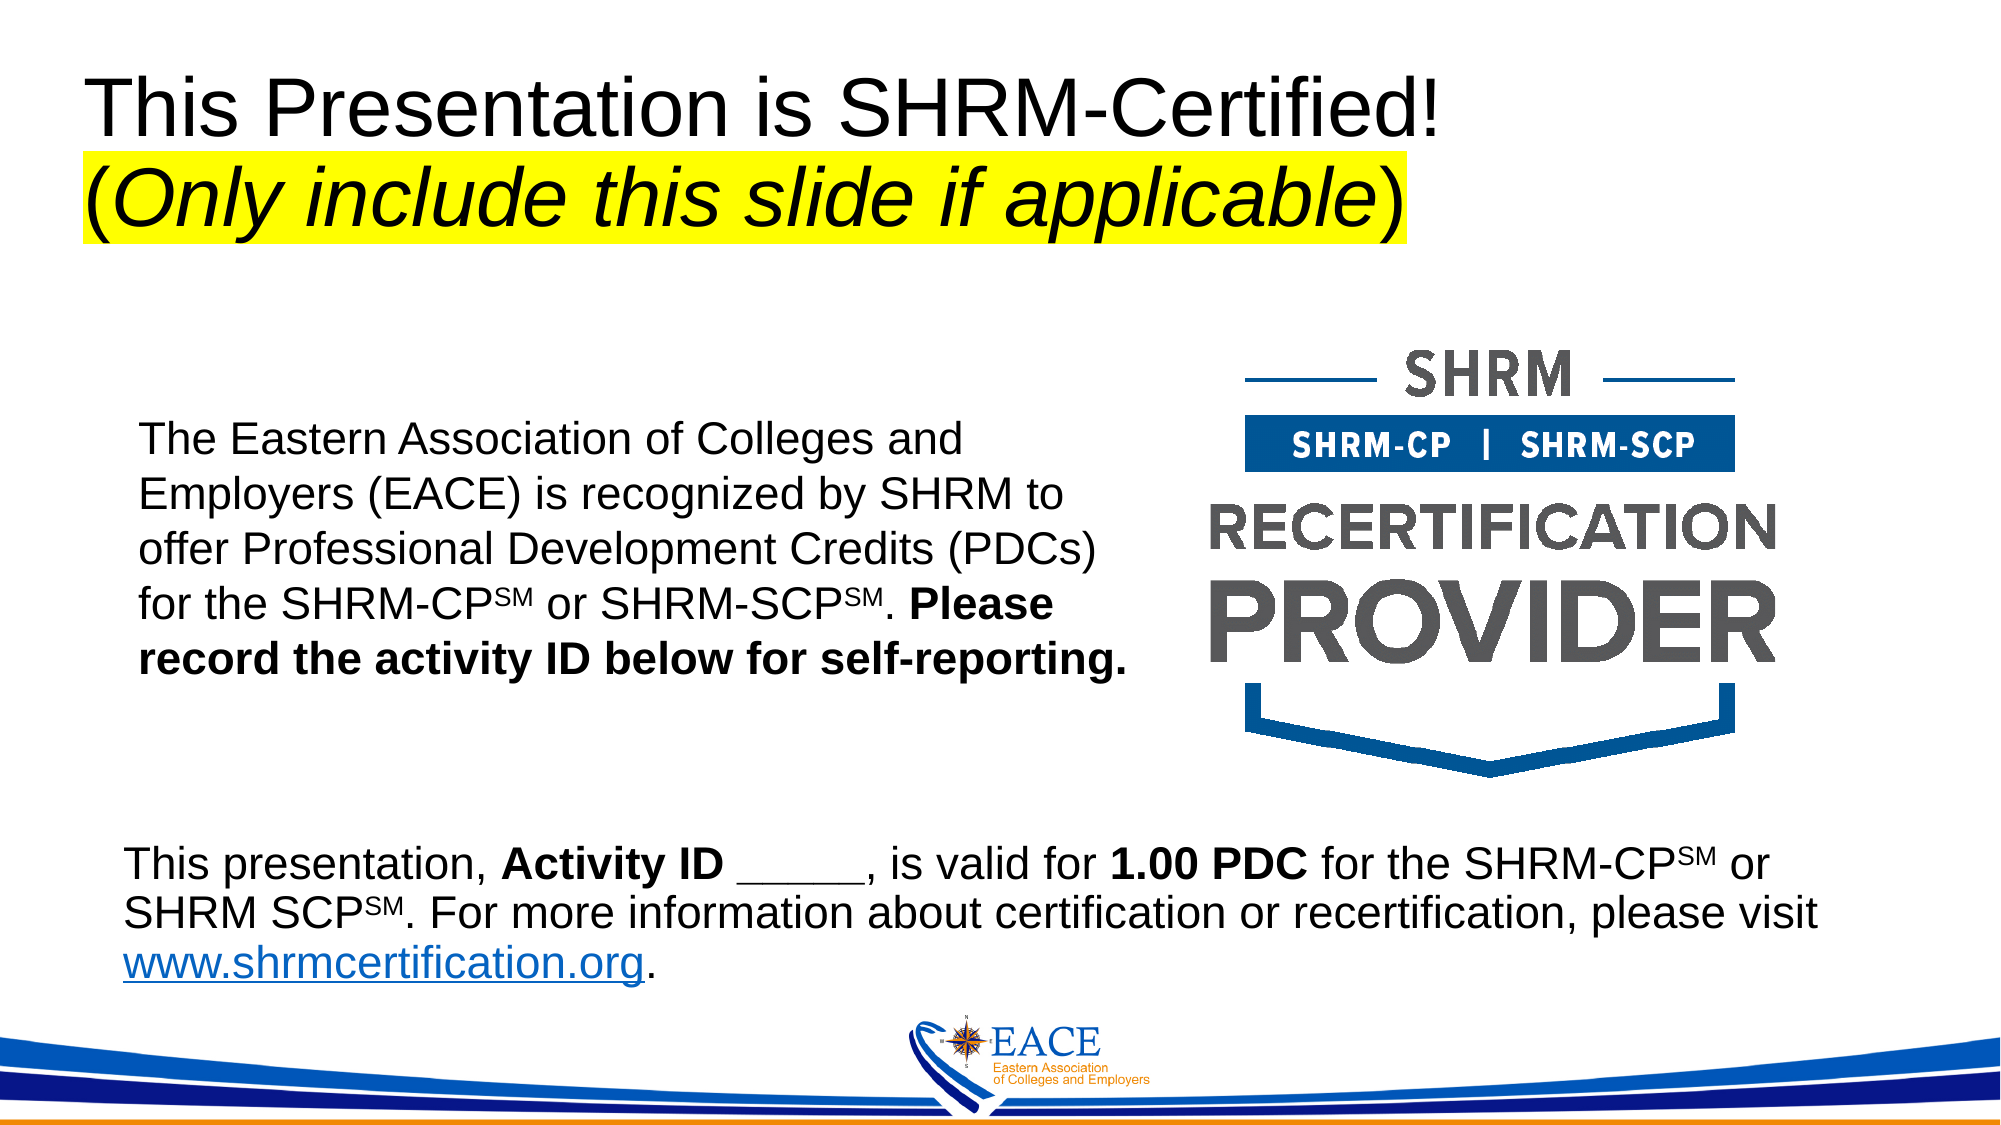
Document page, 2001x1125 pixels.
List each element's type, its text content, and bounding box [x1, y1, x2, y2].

text_box The Eastern Association of Colleges and Employers (EACE) is recognized by SHRM to offer Professional Development Credits (PDCs) for the SHRM-CPSM or SHRM-SCPSM. Please record the activity ID below for self-reporting. [123, 401, 1169, 747]
list This presentation, Activity ID _____, is valid for 1.00 PDC for the SHRM-CPSM or SHRM SCPSM. For more information about certification or recertification, please visit www.shrmcertification.org. [108, 616, 1864, 935]
picture [0, 1, 2001, 1125]
title This Presentation is SHRM-Certified! (Only include this slide if applicable) [68, 57, 2000, 245]
